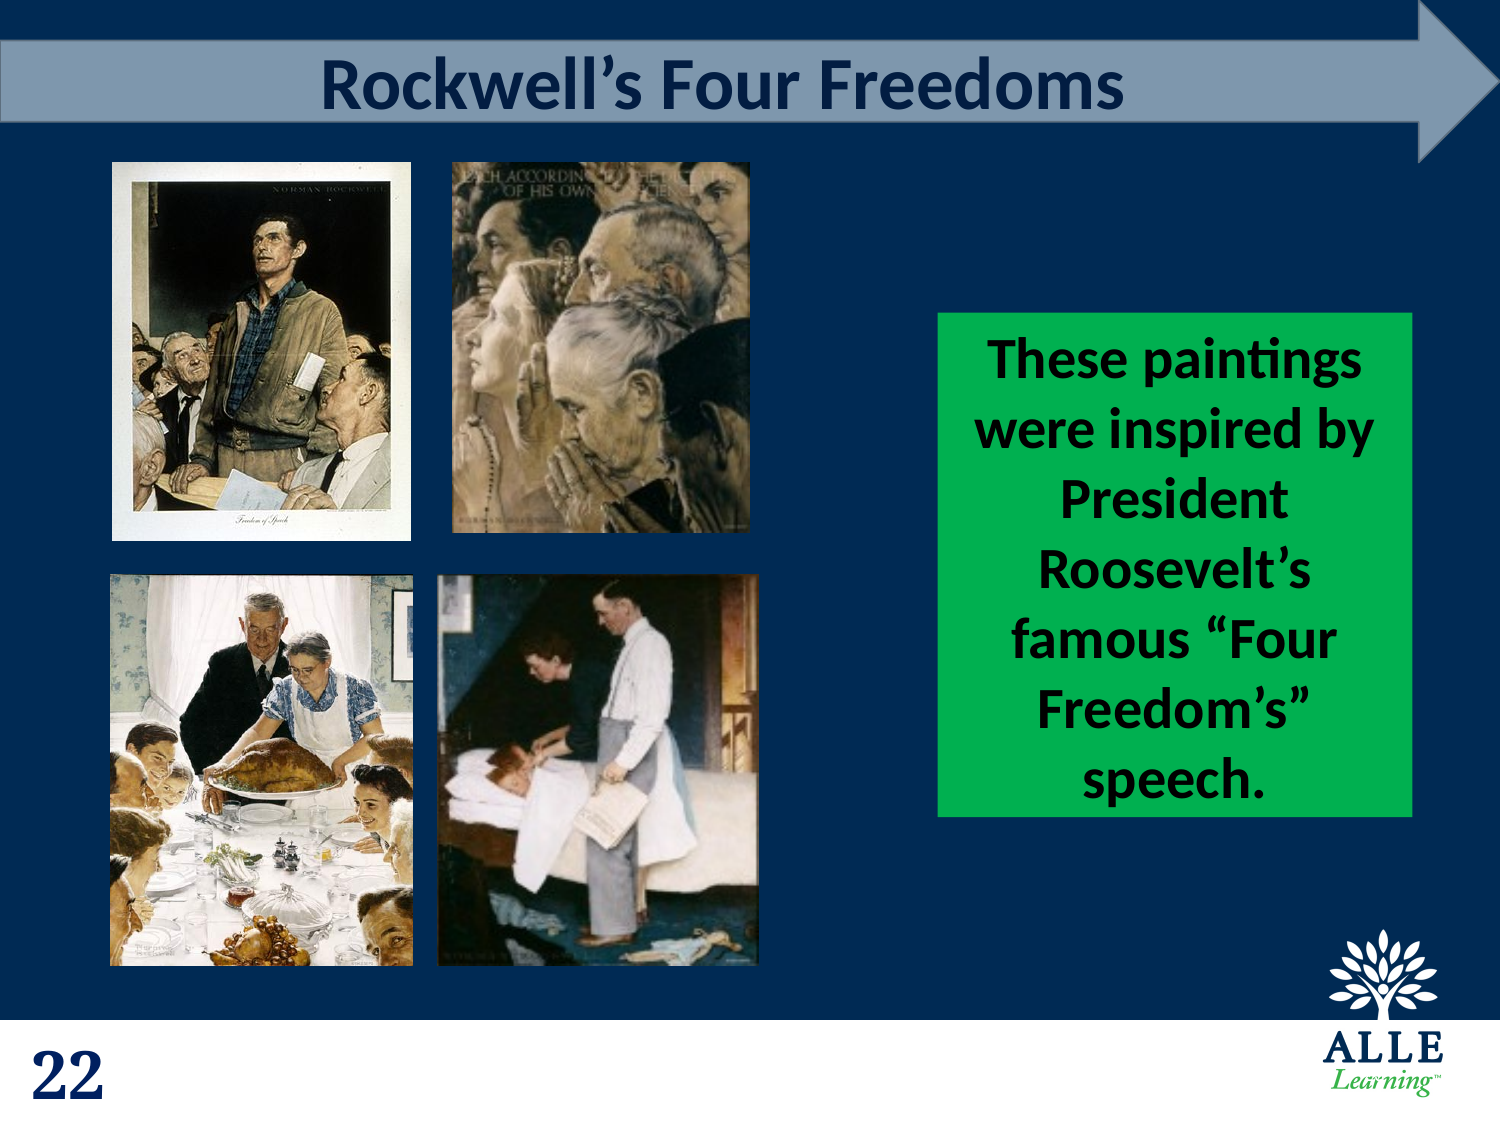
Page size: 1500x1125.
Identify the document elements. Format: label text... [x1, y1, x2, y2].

picture [0, 162, 1500, 1125]
text_box These paintings were inspired by President Roosevelt’s famous “Four Freedom’s” speech. [937, 312, 1413, 818]
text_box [0, 0, 1500, 163]
slide_number 22 [1237, 1042, 1400, 1103]
text_box 22 [0, 1025, 138, 1121]
